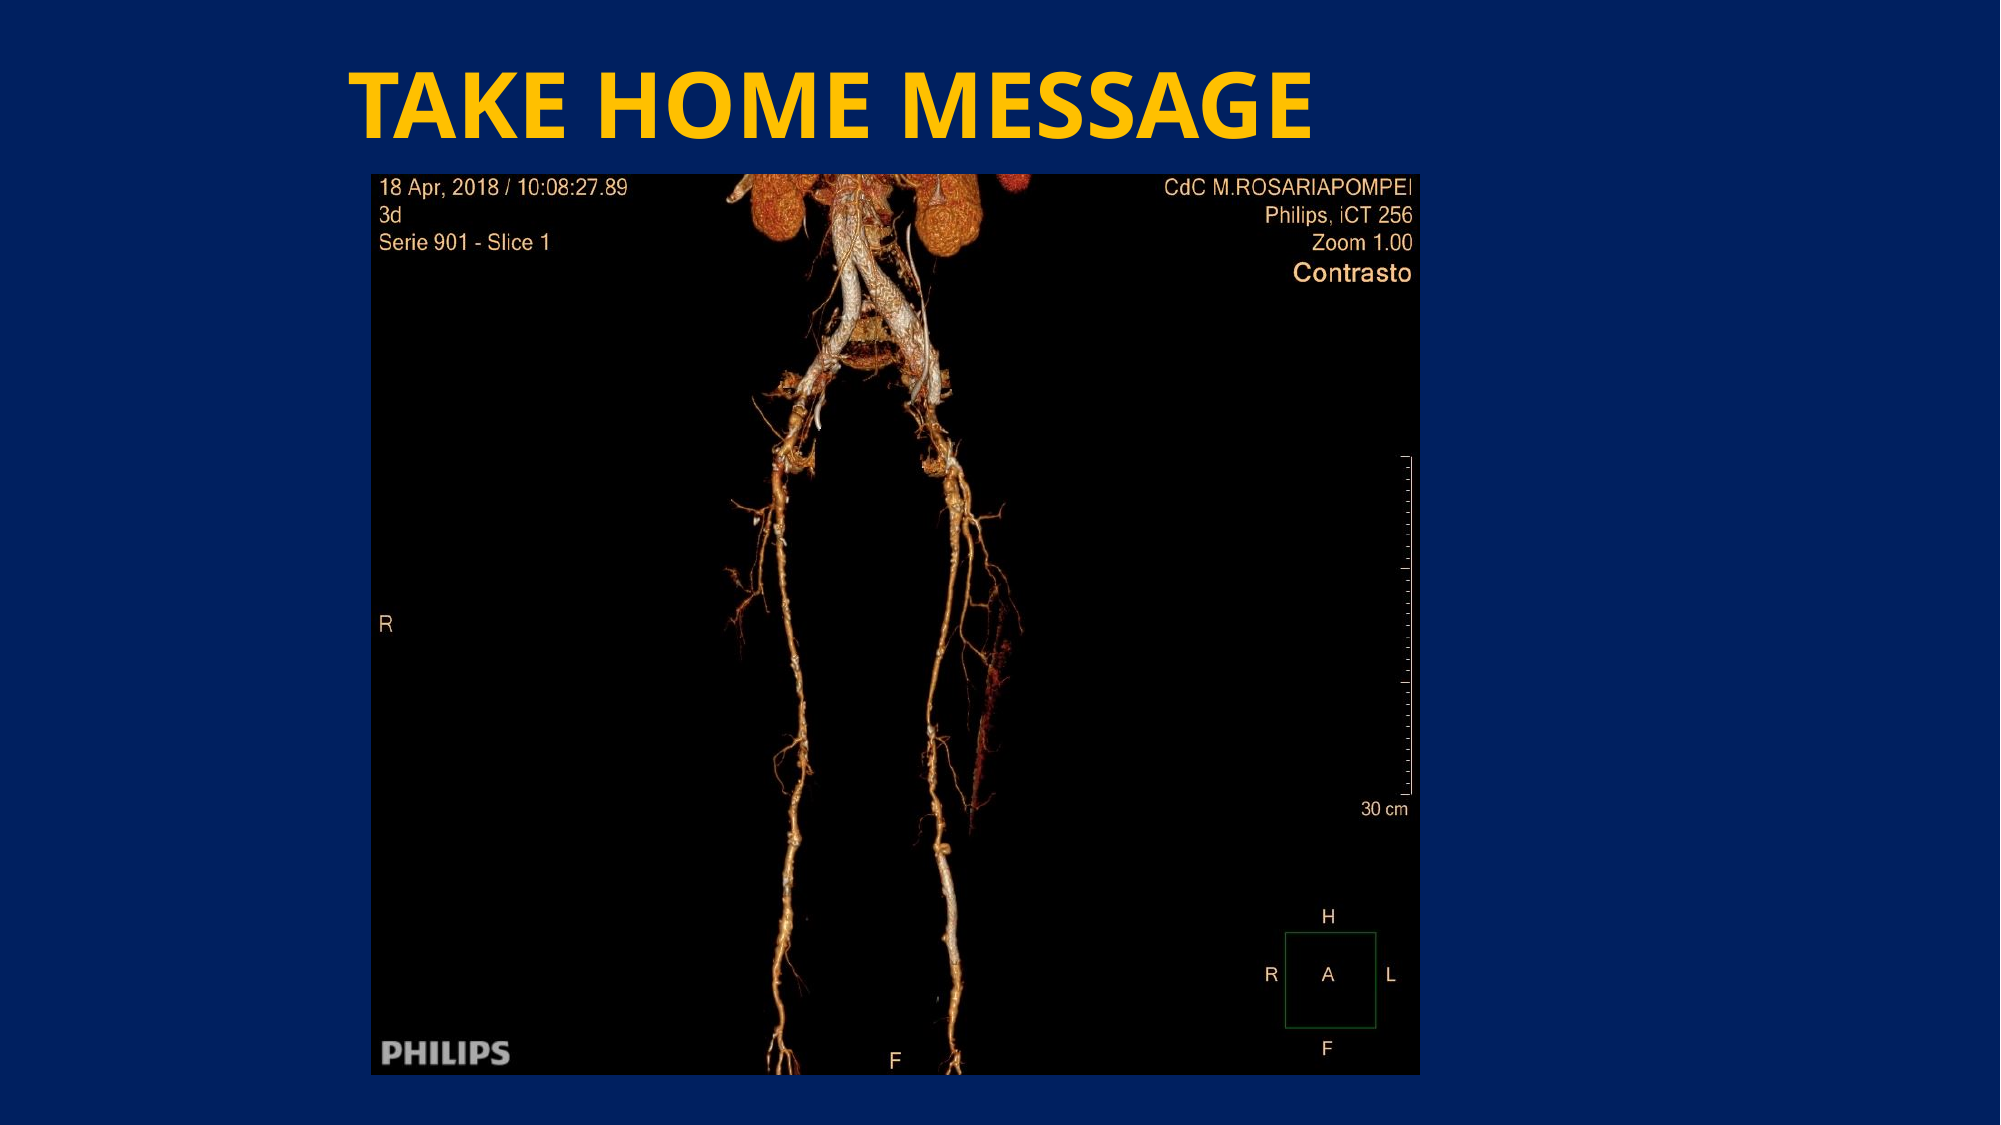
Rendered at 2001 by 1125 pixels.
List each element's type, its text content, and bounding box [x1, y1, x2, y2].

title TAKE HOME MESSAGE [332, 0, 2000, 218]
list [371, 174, 1420, 1075]
